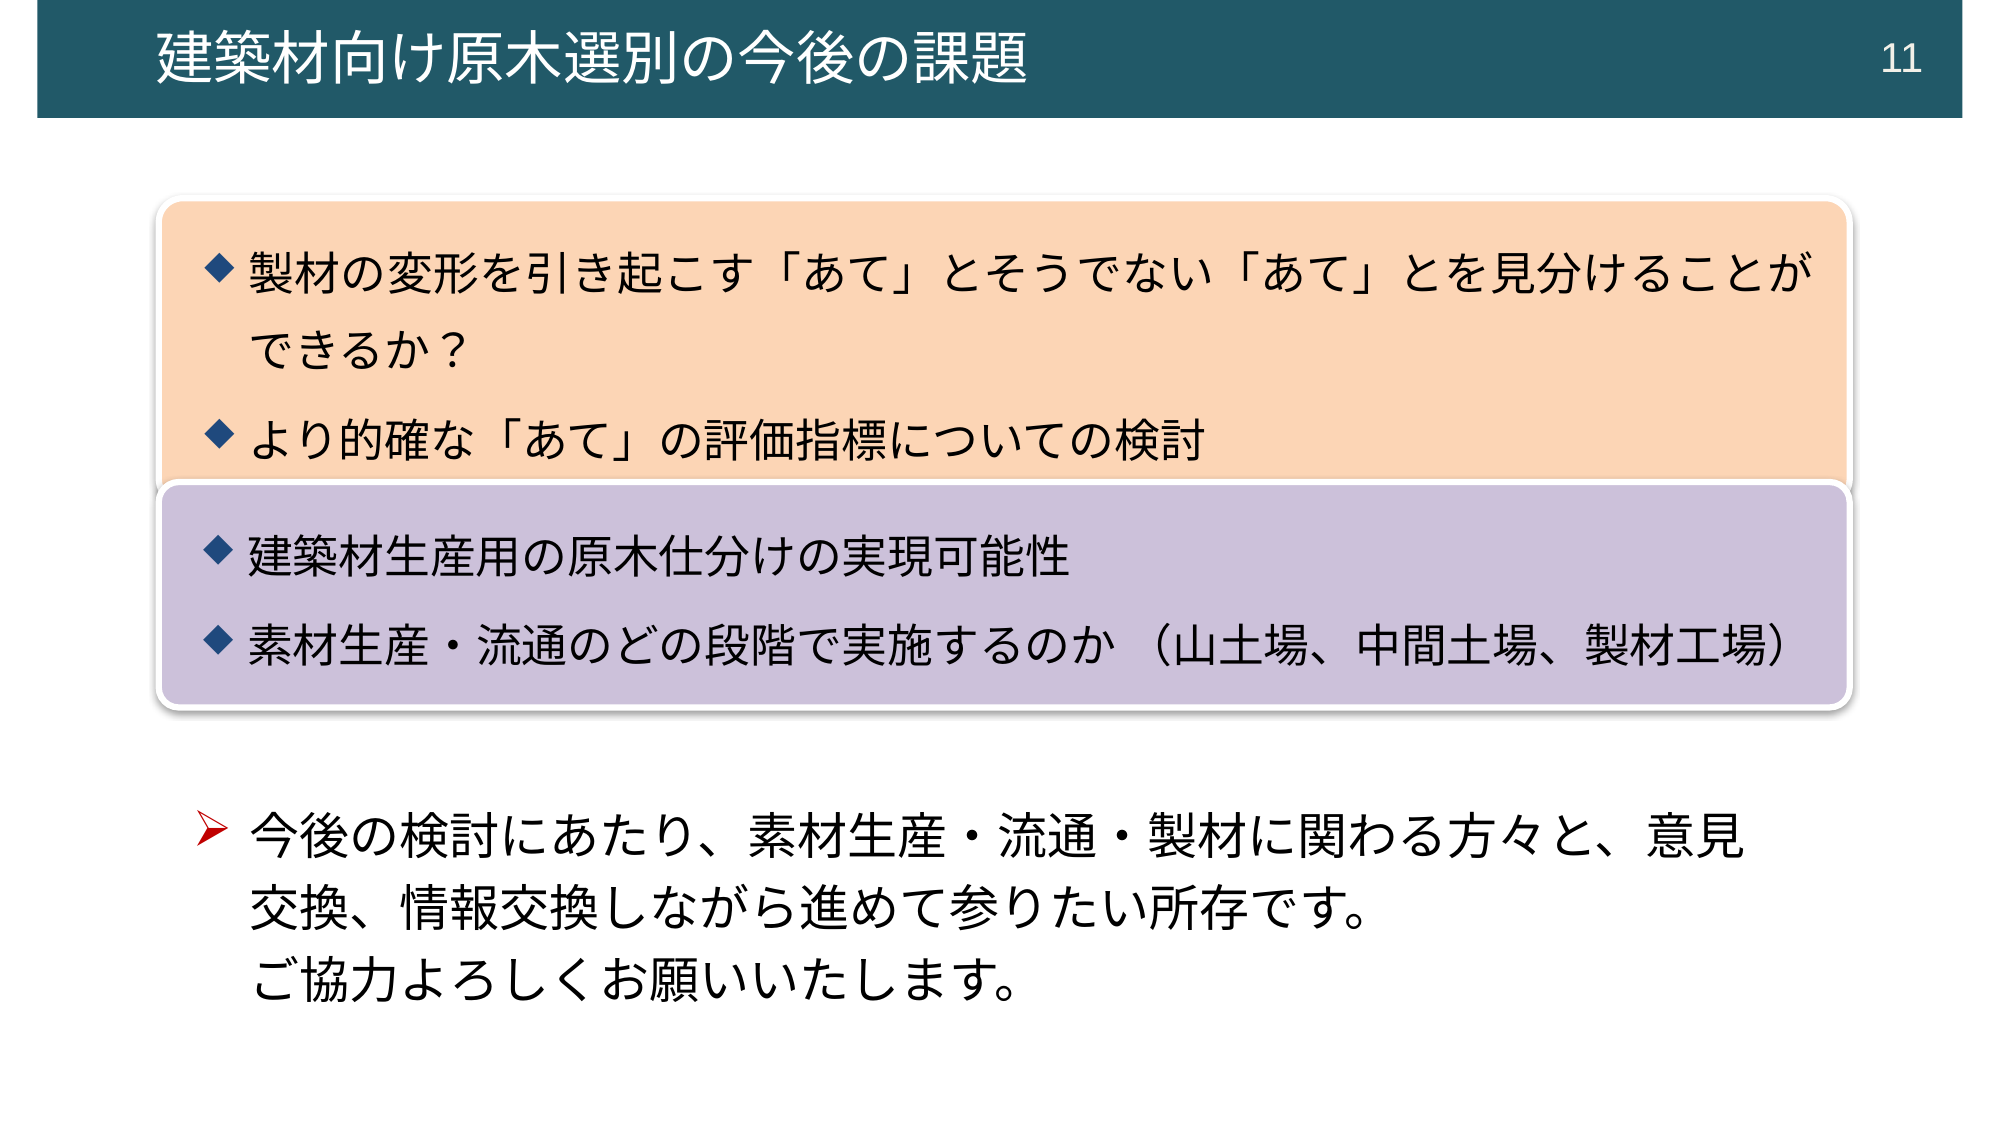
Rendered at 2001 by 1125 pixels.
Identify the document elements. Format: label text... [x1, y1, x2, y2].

text_box 建築材生産用の原木仕分けの実現可能性 素材生産・流通のどの段階で実施するのか （山土場、中間土場、製材工場） [155, 478, 1853, 711]
text_box 建築材向け原木選別の今後の課題 [35, 0, 1965, 120]
slide_number 11 [1796, 30, 1939, 91]
text_box 製材の変形を引き起こす「あて」とそうでない「あて」とを見分けることができるか？ より的確な「あて」の評価指標についての検討 [155, 195, 1853, 486]
text_box 今後の検討にあたり、素材生産・流通・製材に関わる方々と、意見交換、情報交換しながら進めて参りたい所存です。 ご協力よろしくお願いいたします。 [186, 786, 1797, 1014]
